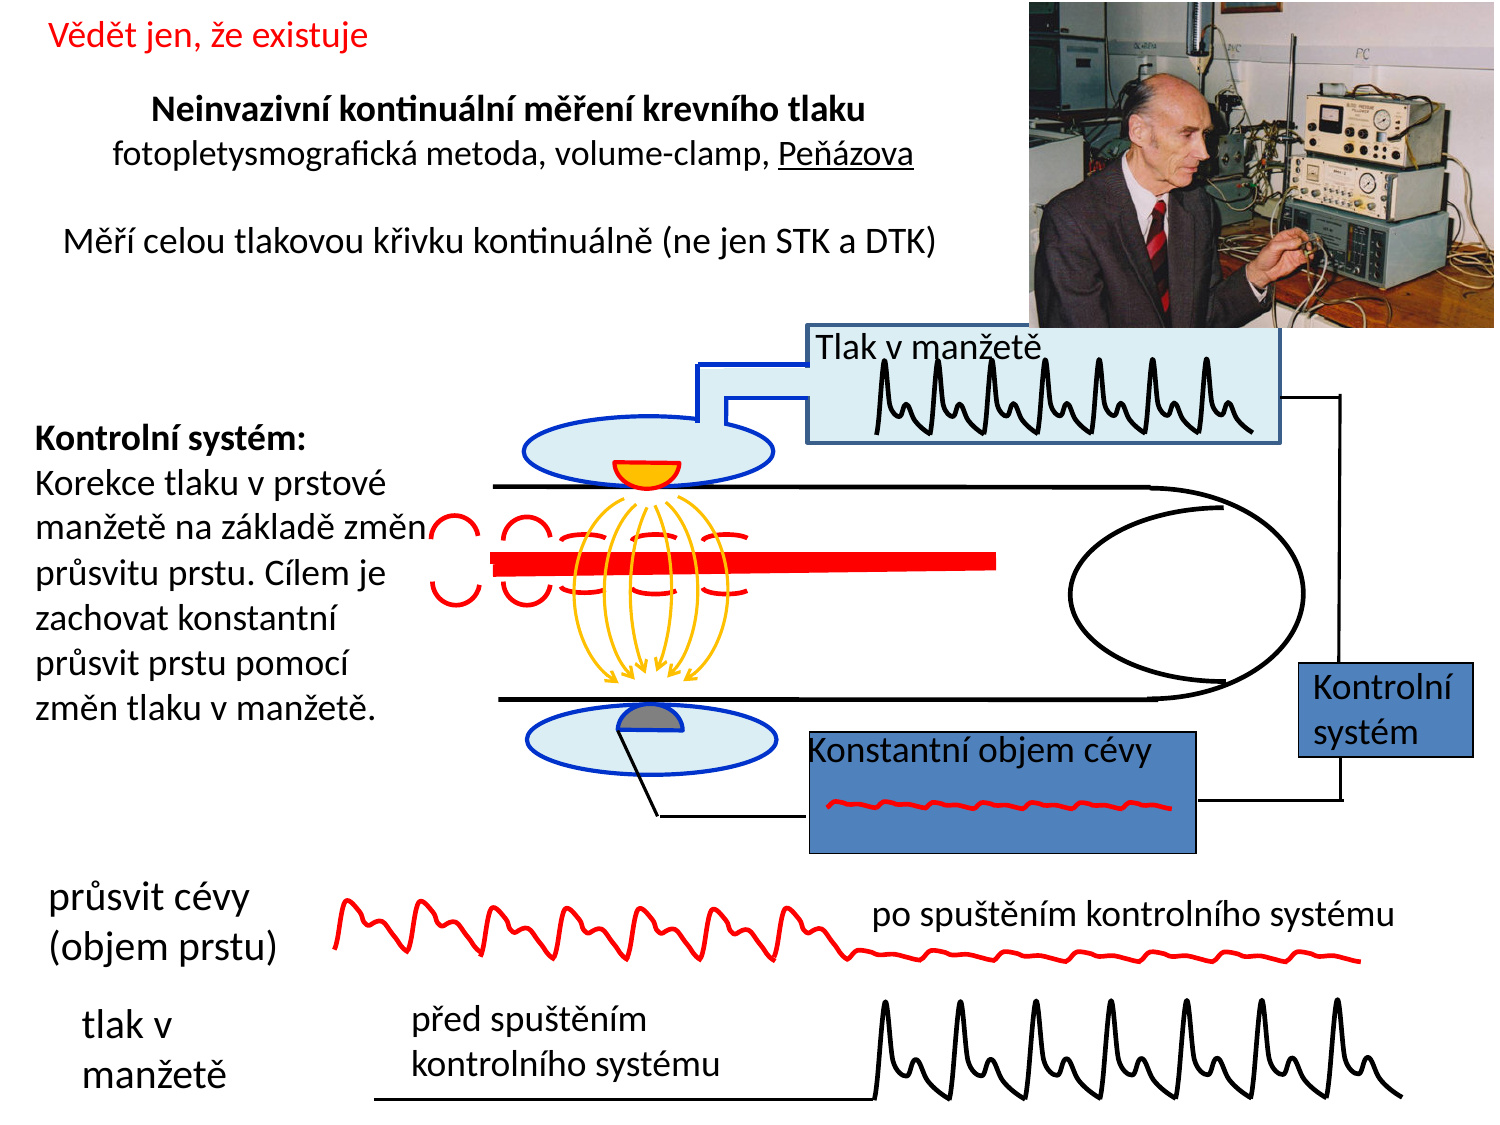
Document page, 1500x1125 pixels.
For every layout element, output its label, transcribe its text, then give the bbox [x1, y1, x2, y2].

text_box Vědět jen, že existuje [33, 2, 470, 63]
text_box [565, 473, 729, 707]
text_box Kontrolní systém [1298, 654, 1474, 760]
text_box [649, 729, 658, 817]
text_box [444, 514, 479, 540]
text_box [826, 801, 1172, 810]
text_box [873, 999, 1403, 1101]
text_box [661, 712, 779, 777]
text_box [742, 486, 1159, 701]
text_box [444, 581, 481, 606]
text_box [809, 778, 1197, 854]
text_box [492, 563, 560, 571]
text_box Měří celou tlakovou křivku kontinuálně (ne jen STK a DTK) [48, 208, 1024, 268]
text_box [334, 900, 849, 962]
text_box tlak v manžetě [66, 989, 297, 1105]
text_box [615, 718, 685, 733]
text_box [612, 460, 682, 472]
text_box Neinvazivní kontinuální měření krevního tlaku fotopletysmografická metoda, volume-clamp, Peňázova [0, 75, 1024, 182]
text_box Konstantní objem cévy [792, 717, 1216, 778]
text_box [492, 486, 560, 557]
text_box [876, 358, 1253, 436]
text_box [492, 579, 560, 701]
picture [1029, 2, 1494, 328]
text_box Tlak v manžetě [800, 314, 1224, 375]
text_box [742, 563, 997, 571]
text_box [846, 949, 1362, 963]
text_box [521, 414, 776, 479]
text_box průsvit cévy (objem prstu) [33, 861, 335, 977]
text_box po spuštěním kontrolního systému [856, 882, 1474, 942]
text_box [805, 335, 1282, 445]
text_box [1163, 506, 1226, 683]
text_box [573, 475, 737, 709]
text_box [1160, 487, 1305, 700]
text_box Kontrolní systém: Korekce tlaku v prstové manžetě na základě změn průsvitu prstu. Cílem je zachovat konstantní průsvit prstu pomocí změn tlaku v manžetě. [20, 405, 444, 735]
text_box [524, 712, 637, 777]
text_box [621, 732, 645, 777]
text_box před spuštěním kontrolního systému [396, 986, 820, 1091]
